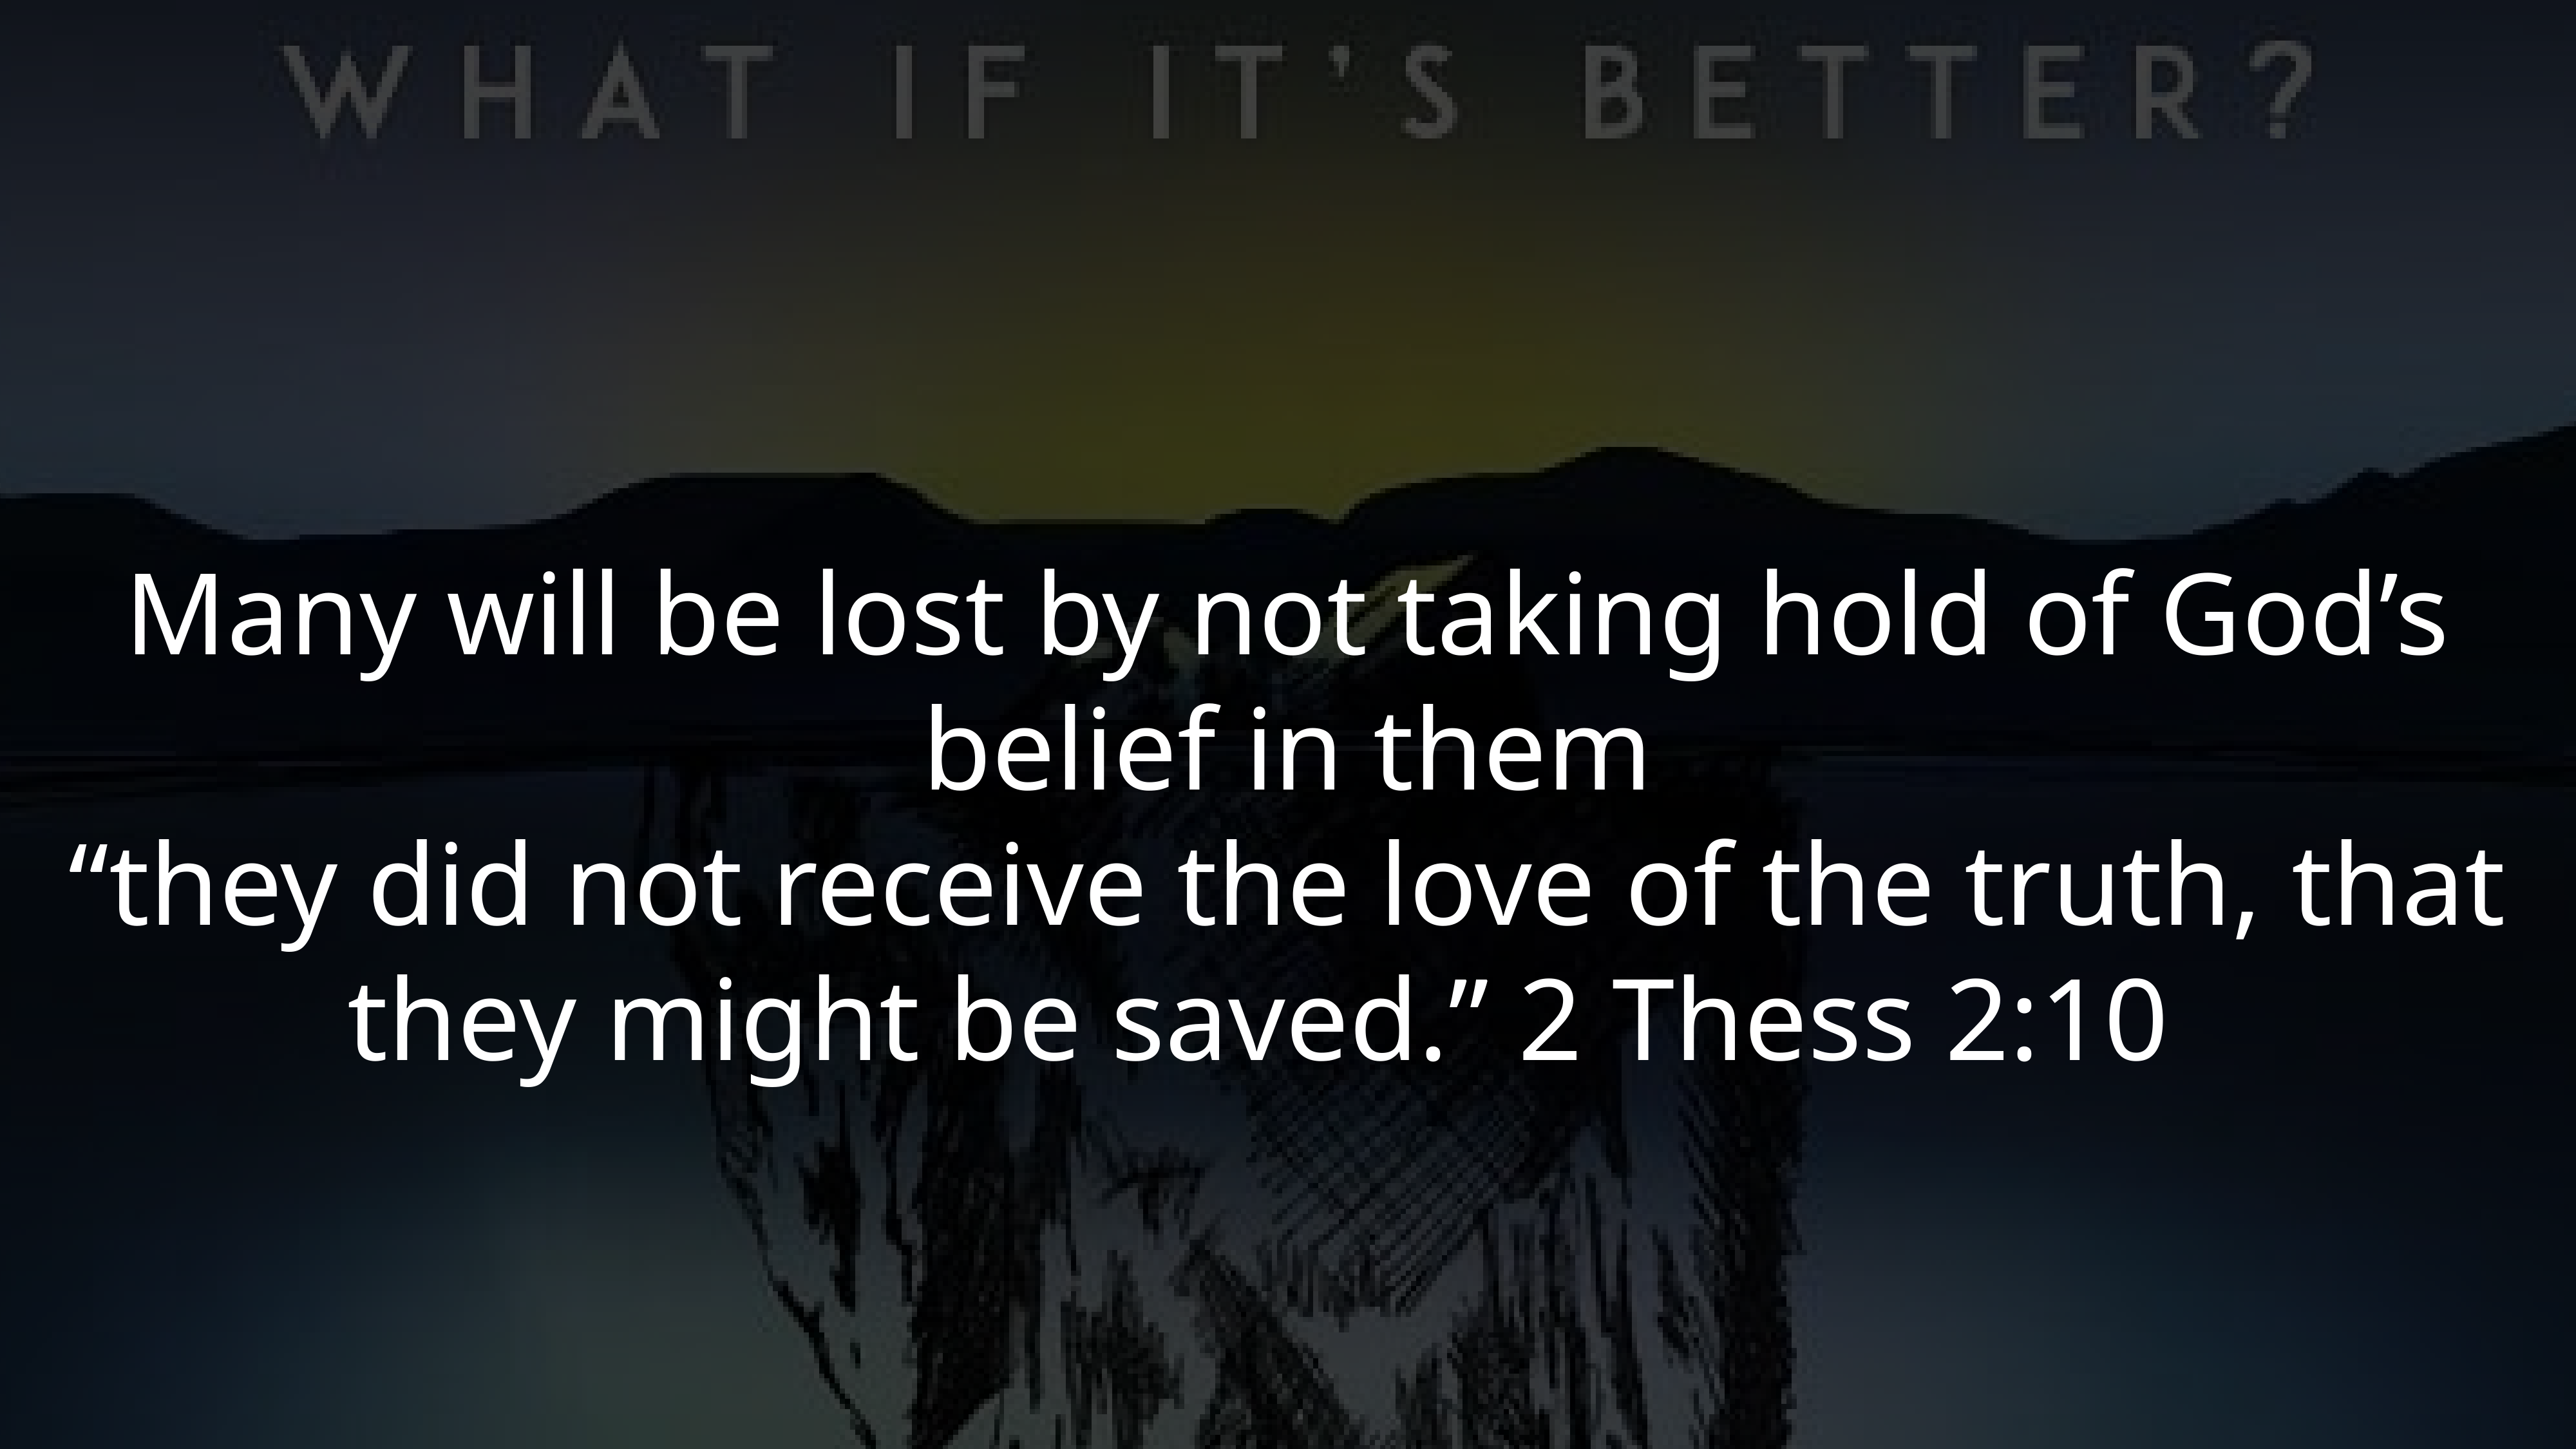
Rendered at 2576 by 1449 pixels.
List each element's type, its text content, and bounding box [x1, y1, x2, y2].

text_box Many will be lost by not taking hold of God’s belief in them “they did not receive the love of the truth, that they might be saved.” 2 Thess 2:10 [25, 534, 2551, 1361]
picture [0, 0, 2576, 1449]
